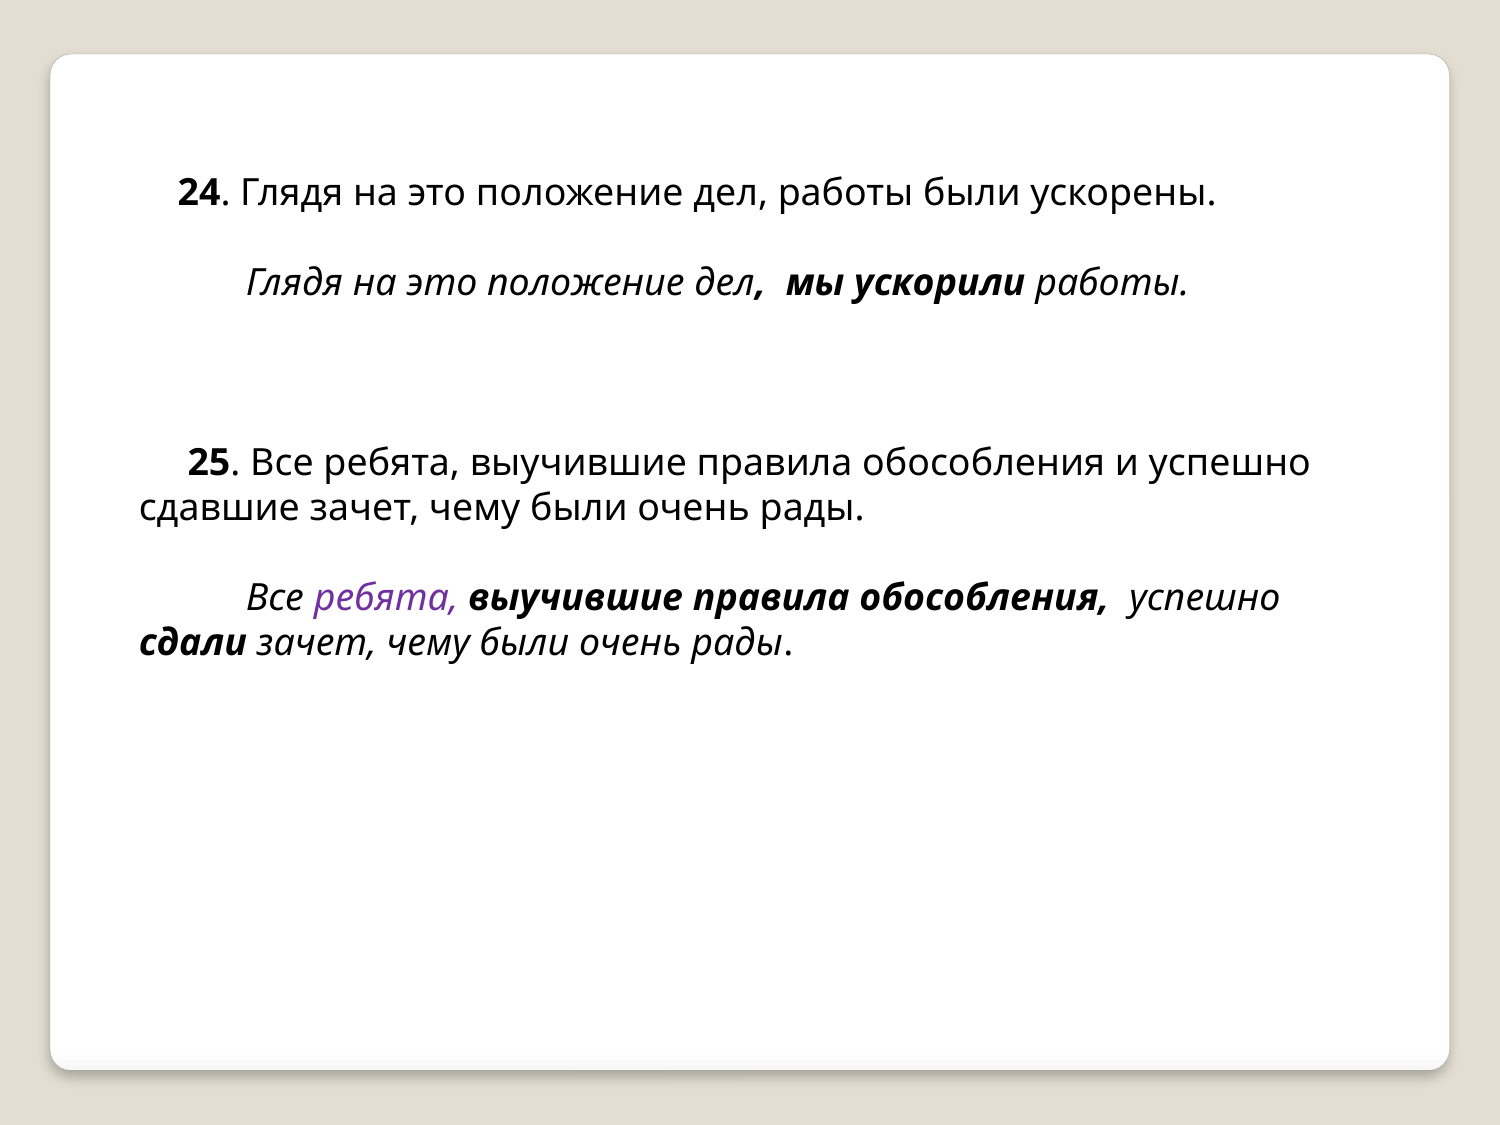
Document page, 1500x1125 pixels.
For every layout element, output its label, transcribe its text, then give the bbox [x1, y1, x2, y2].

text_box 24. Глядя на это положение дел, работы были ускорены. Глядя на это положение дел, мы ускорили работы. 25. Все ребята, выучившие правила обособления и успешно сдавшие зачет, чему были очень рады. Все ребята, выучившие правила обособления, успешно сдали зачет, чему были очень рады. [123, 160, 1388, 671]
